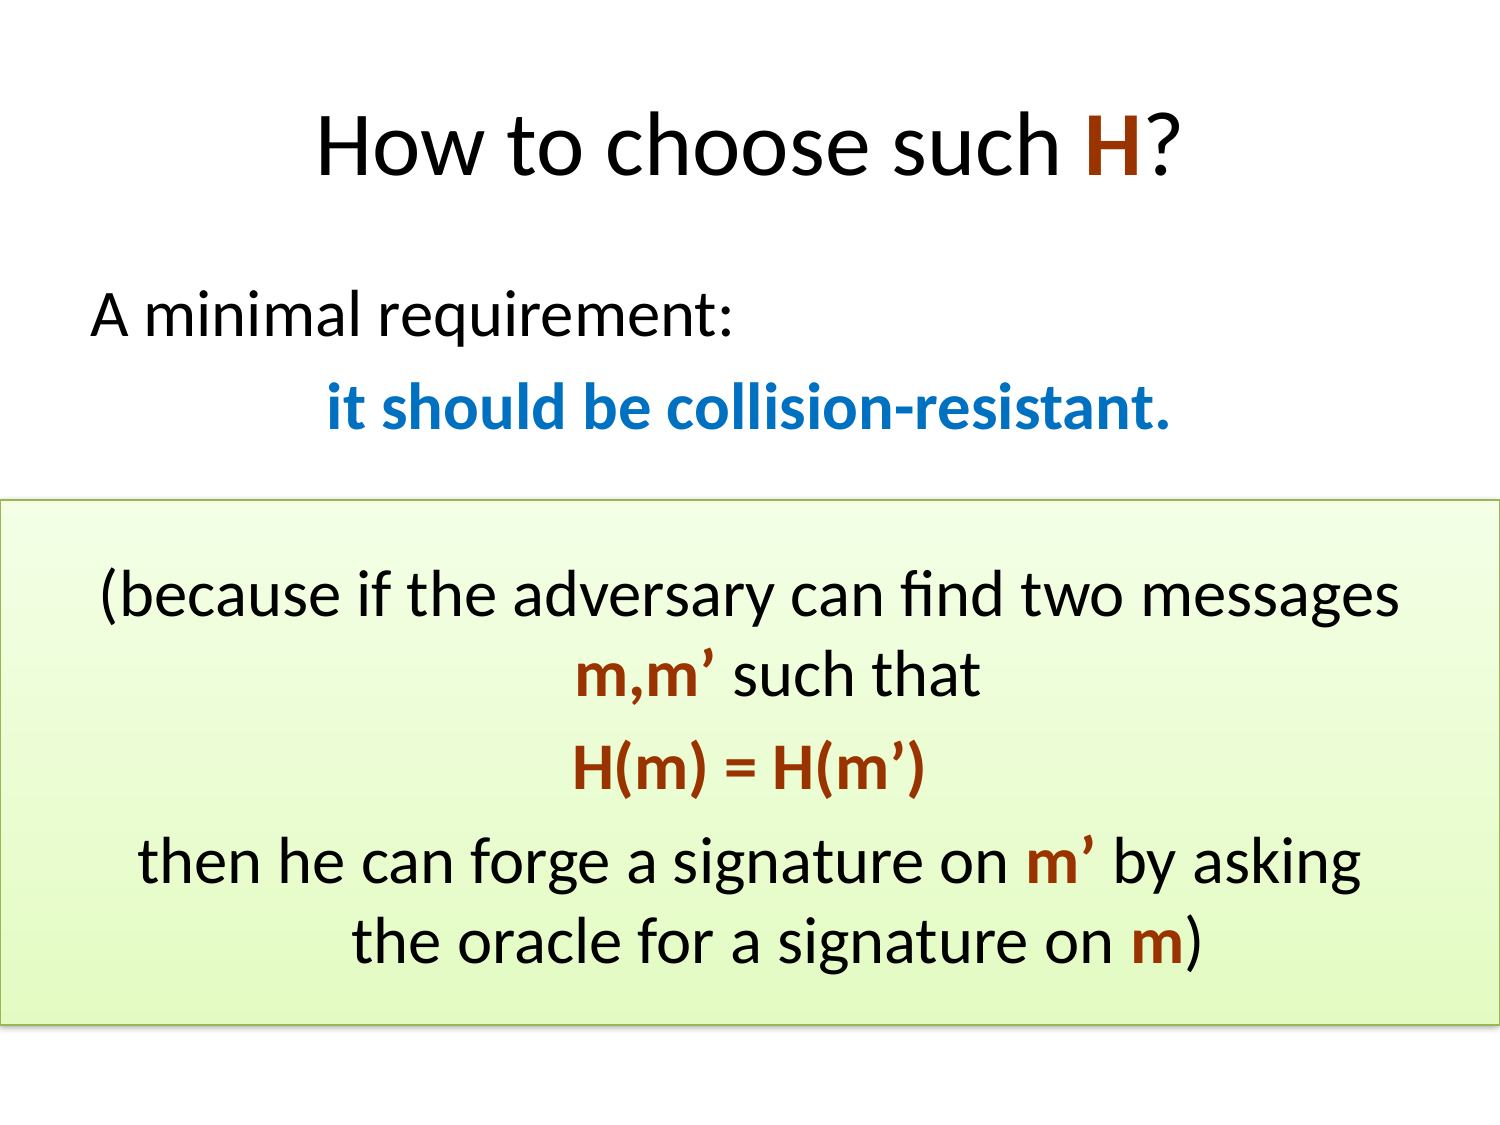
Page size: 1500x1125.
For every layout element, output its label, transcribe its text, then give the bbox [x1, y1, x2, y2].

list A minimal requirement: it should be collision-resistant. (because if the adversary can find two messages m,m’ such that H(m) = H(m’) then he can forge a signature on m’ by asking the oracle for a signature on m) [75, 262, 1425, 1005]
title How to choose such H? [75, 45, 1425, 233]
text_box [0, 499, 1500, 1026]
